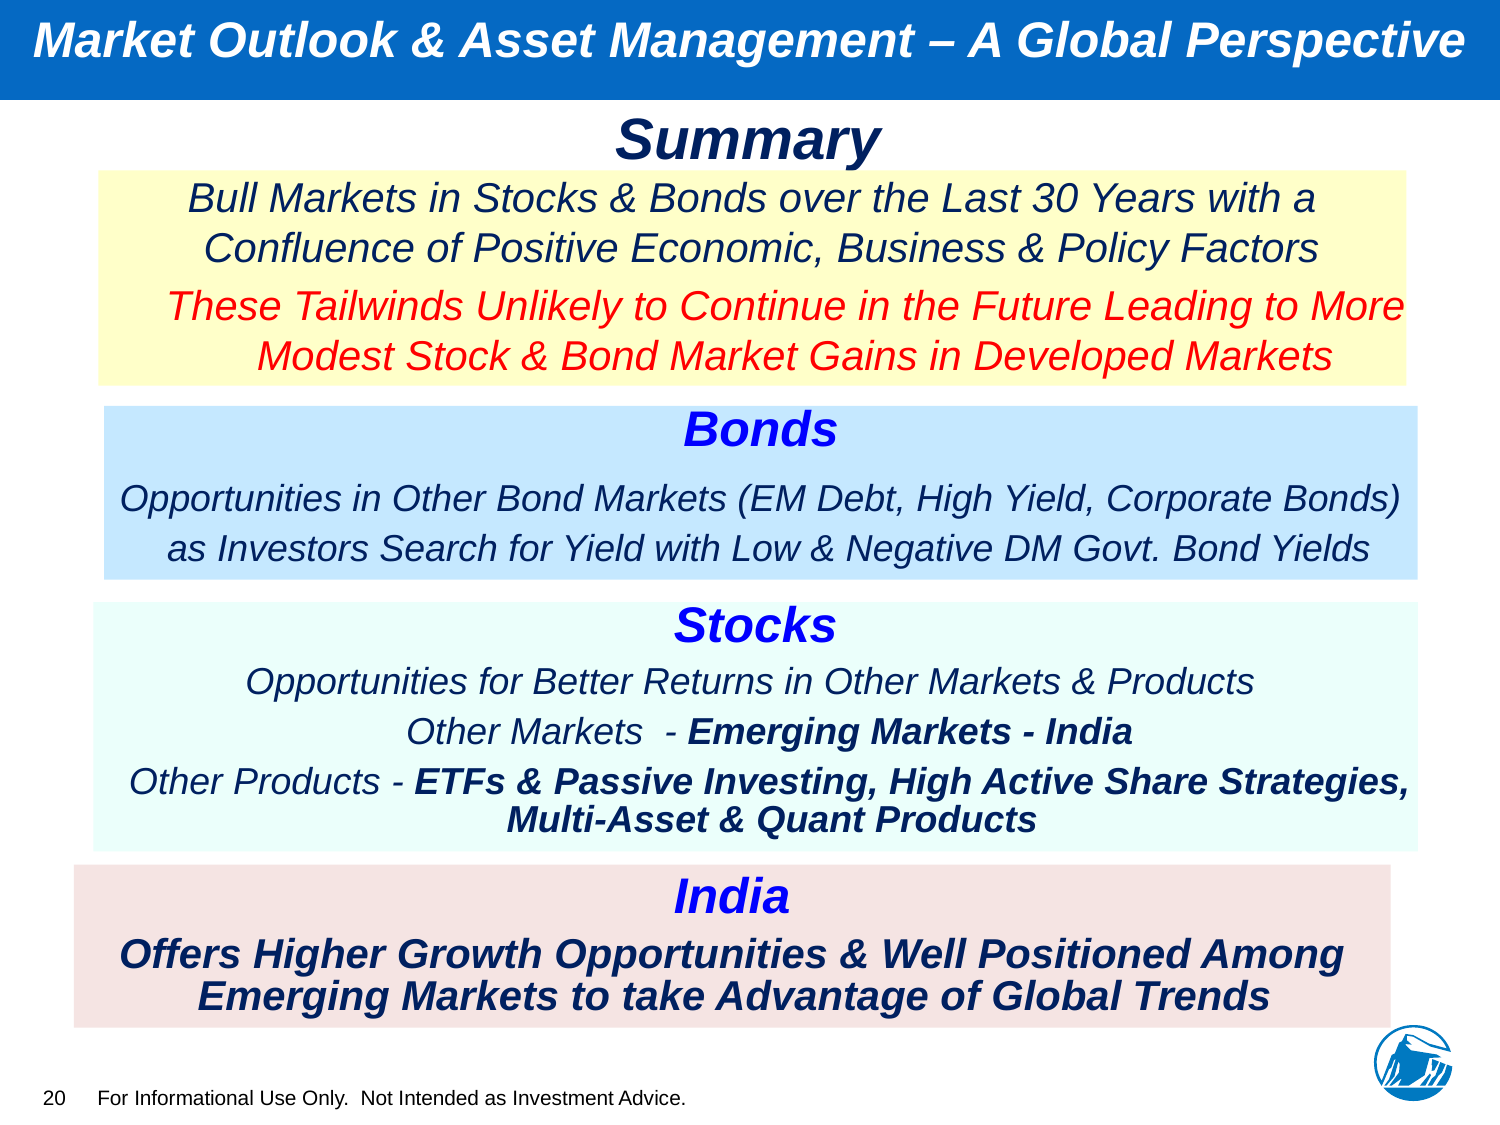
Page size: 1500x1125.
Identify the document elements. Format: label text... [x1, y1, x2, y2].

list Summary [94, 108, 1403, 178]
slide_number 20 [42, 1066, 103, 1110]
list Bonds Opportunities in Other Bond Markets (EM Debt, High Yield, Corporate Bonds) as Investors Search for Yield with Low & Negative DM Govt. Bond Yields [103, 405, 1419, 580]
list Stocks Opportunities for Better Returns in Other Markets & Products Other Markets - Emerging Markets - India Other Products - ETFs & Passive Investing, High Active Share Strategies, Multi-Asset & Quant Products [93, 601, 1419, 852]
text_box Market Outlook & Asset Management – A Global Perspective [0, 0, 1500, 100]
list India Offers Higher Growth Opportunities & Well Positioned Among Emerging Markets to take Advantage of Global Trends [73, 864, 1391, 1028]
list Bull Markets in Stocks & Bonds over the Last 30 Years with a Confluence of Positive Economic, Business & Policy Factors These Tailwinds Unlikely to Continue in the Future Leading to More Modest Stock & Bond Market Gains in Developed Markets [98, 170, 1407, 386]
